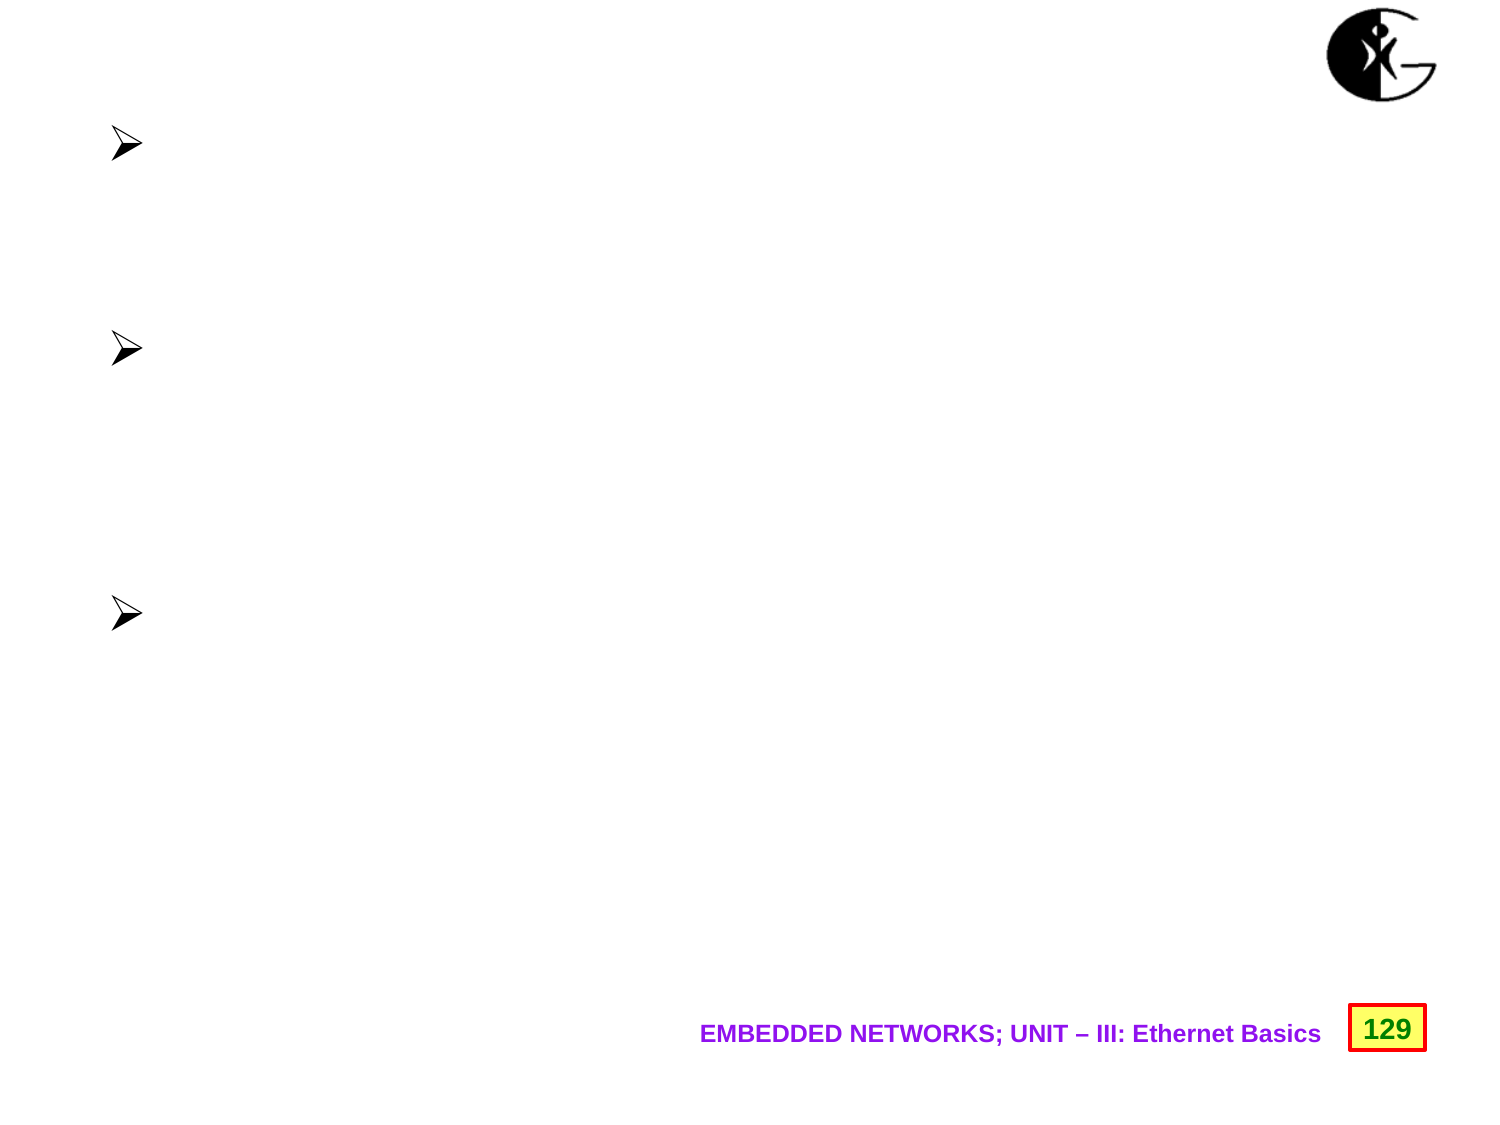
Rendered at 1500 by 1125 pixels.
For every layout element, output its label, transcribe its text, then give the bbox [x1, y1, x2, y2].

picture [1312, 0, 1451, 113]
slide_number 129 [1348, 1003, 1427, 1052]
list For networking, Dynamic C includes drivers for the Ethernet controller and libraries that support TCP/IP communications and other networking protocols. The libraries provide support for an HTTP server, an FTP client and server, and sending and receiving e-mail with SMTP and POP3. A file system supports storing information in files in Flash memory or battery-backed RAM. Additional library modules are available, including a module that implements the open-source, real-time MicroC/OS-II operating system. An Advanced Encryption Standard (AES) module supports encrypting network data using the Rijndael Advanced Encryption Standard cipher. Other modules support the Point-to-Point protocol (PPP) and Simple Network Management Protocol (SNMP). [75, 112, 1425, 1113]
footer EMBEDDED NETWORKS; UNIT – III: Ethernet Basics [487, 1002, 1338, 1063]
